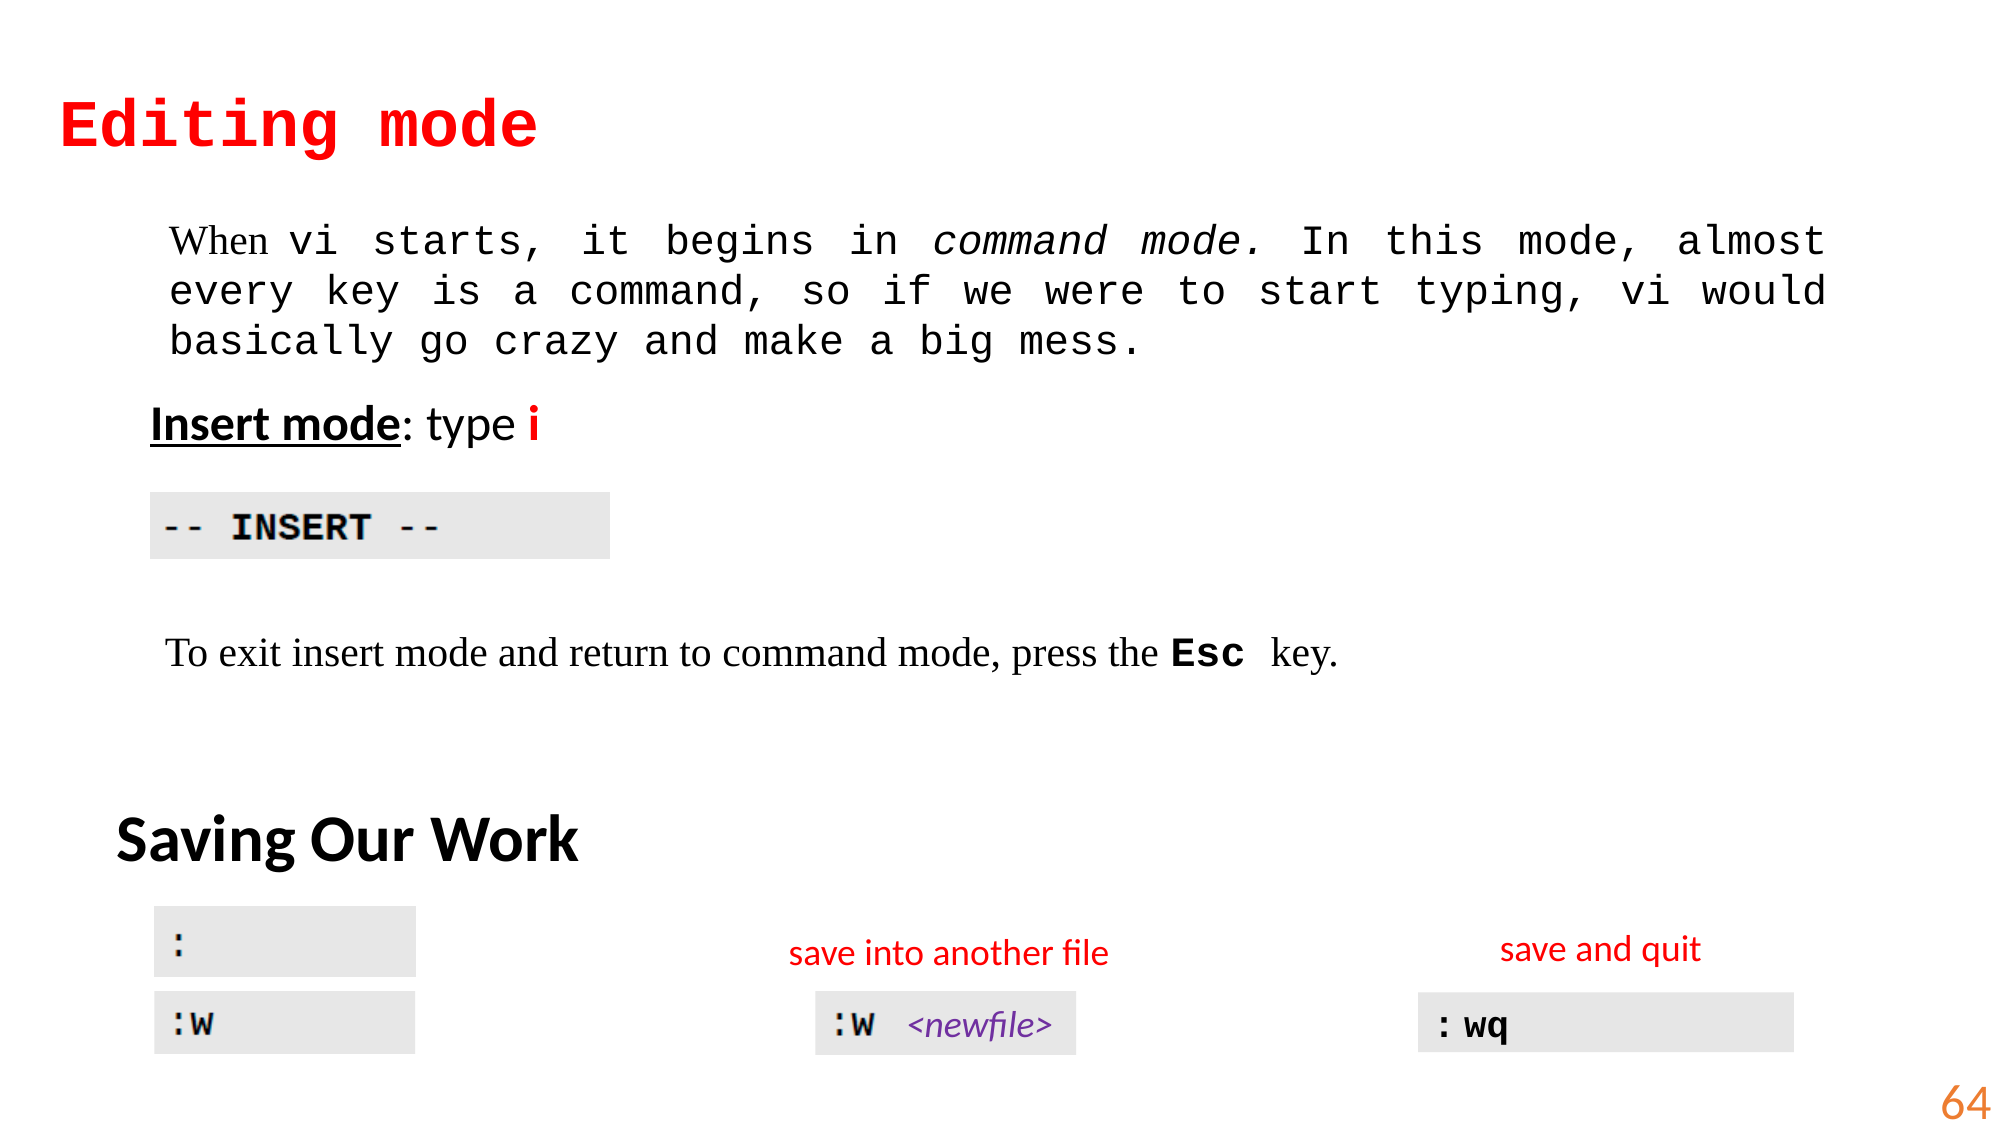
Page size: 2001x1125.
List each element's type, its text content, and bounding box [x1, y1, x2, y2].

picture [154, 991, 416, 1054]
text_box When vi starts, it begins in command mode. In this mode, almost every key is a command, so if we were to start typing, vi would basically go crazy and make a big mess. [154, 205, 1842, 370]
text_box Editing mode [44, 72, 554, 168]
picture [815, 991, 1077, 1055]
text_box save and quit [1485, 916, 1717, 976]
text_box save into another file [773, 920, 1125, 981]
text_box Insert mode: type i [135, 383, 556, 458]
picture [150, 492, 610, 559]
text_box : wq [1418, 992, 1794, 1053]
slide_number 64 [1556, 1069, 2000, 1125]
text_box Saving Our Work [102, 787, 596, 883]
picture [154, 906, 416, 977]
text_box To exit insert mode and return to command mode, press the Esc key. [150, 617, 1765, 683]
